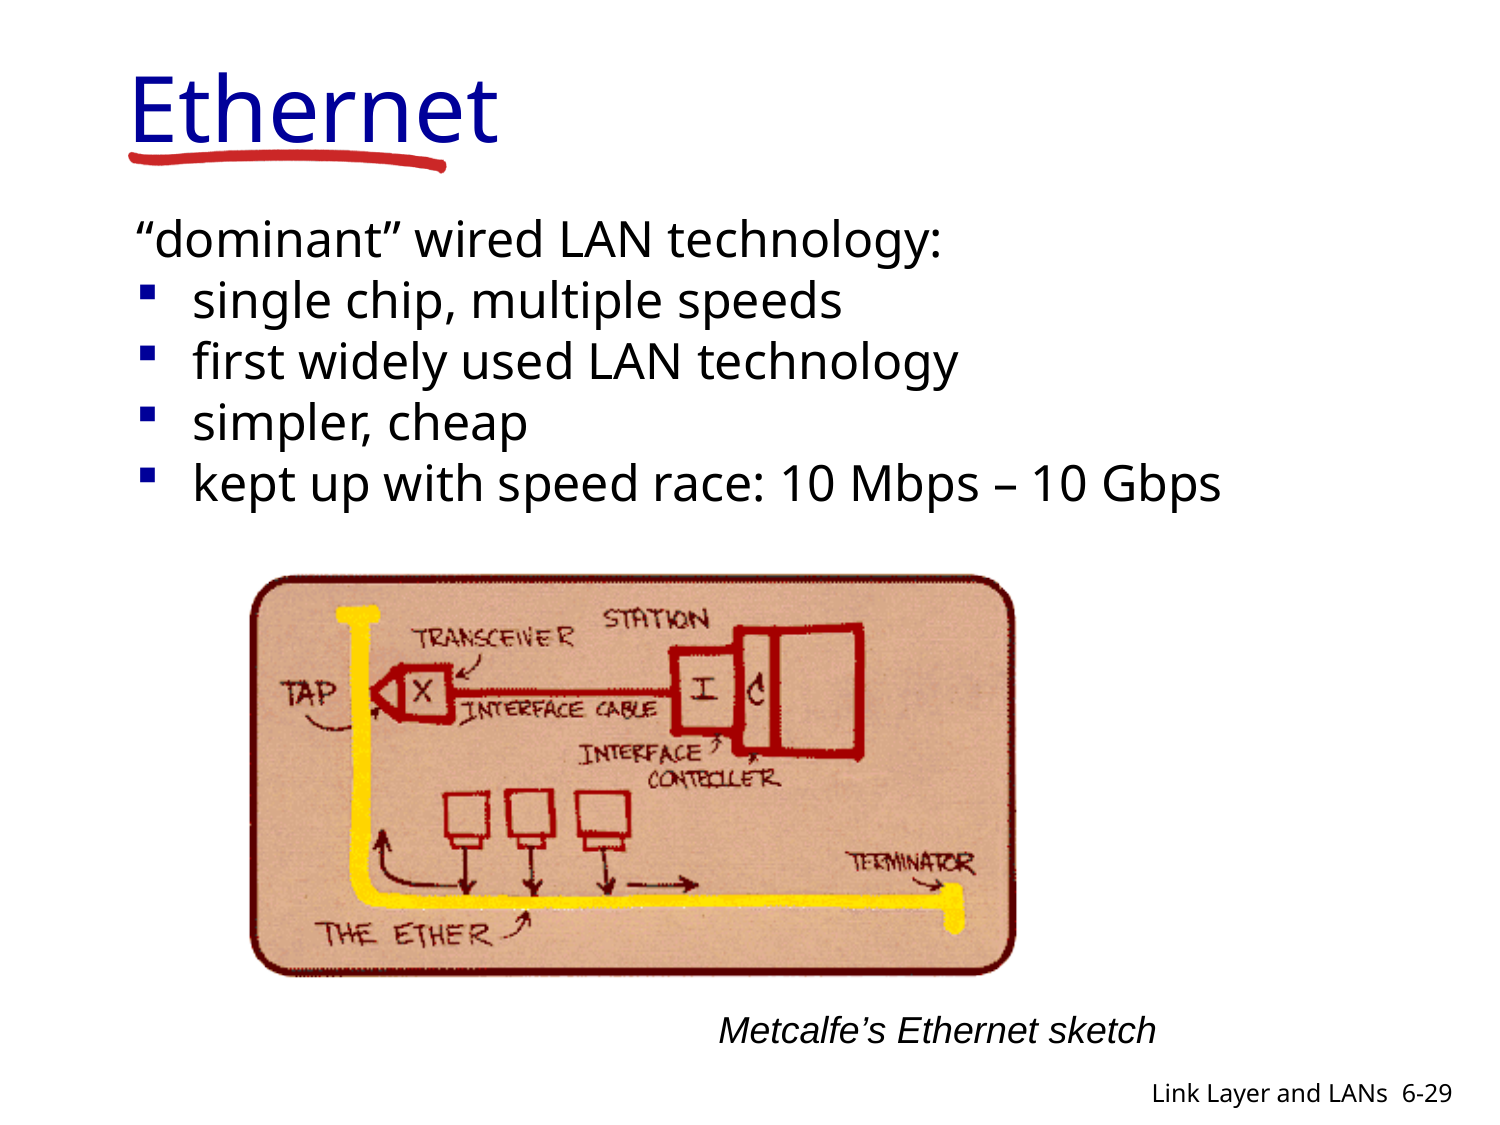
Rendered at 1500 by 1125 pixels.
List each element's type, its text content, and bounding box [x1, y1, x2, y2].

title Ethernet [112, 37, 1388, 175]
footer Link Layer and LANs [1045, 1069, 1404, 1110]
list “dominant” wired LAN technology: single chip, multiple speeds first widely used LAN technology simpler, cheap kept up with speed race: 10 Mbps – 10 Gbps [121, 209, 1355, 560]
picture [126, 143, 451, 181]
picture [242, 568, 1023, 987]
slide_number 6-29 [1387, 1069, 1478, 1115]
text_box Metcalfe’s Ethernet sketch [703, 998, 1218, 1059]
